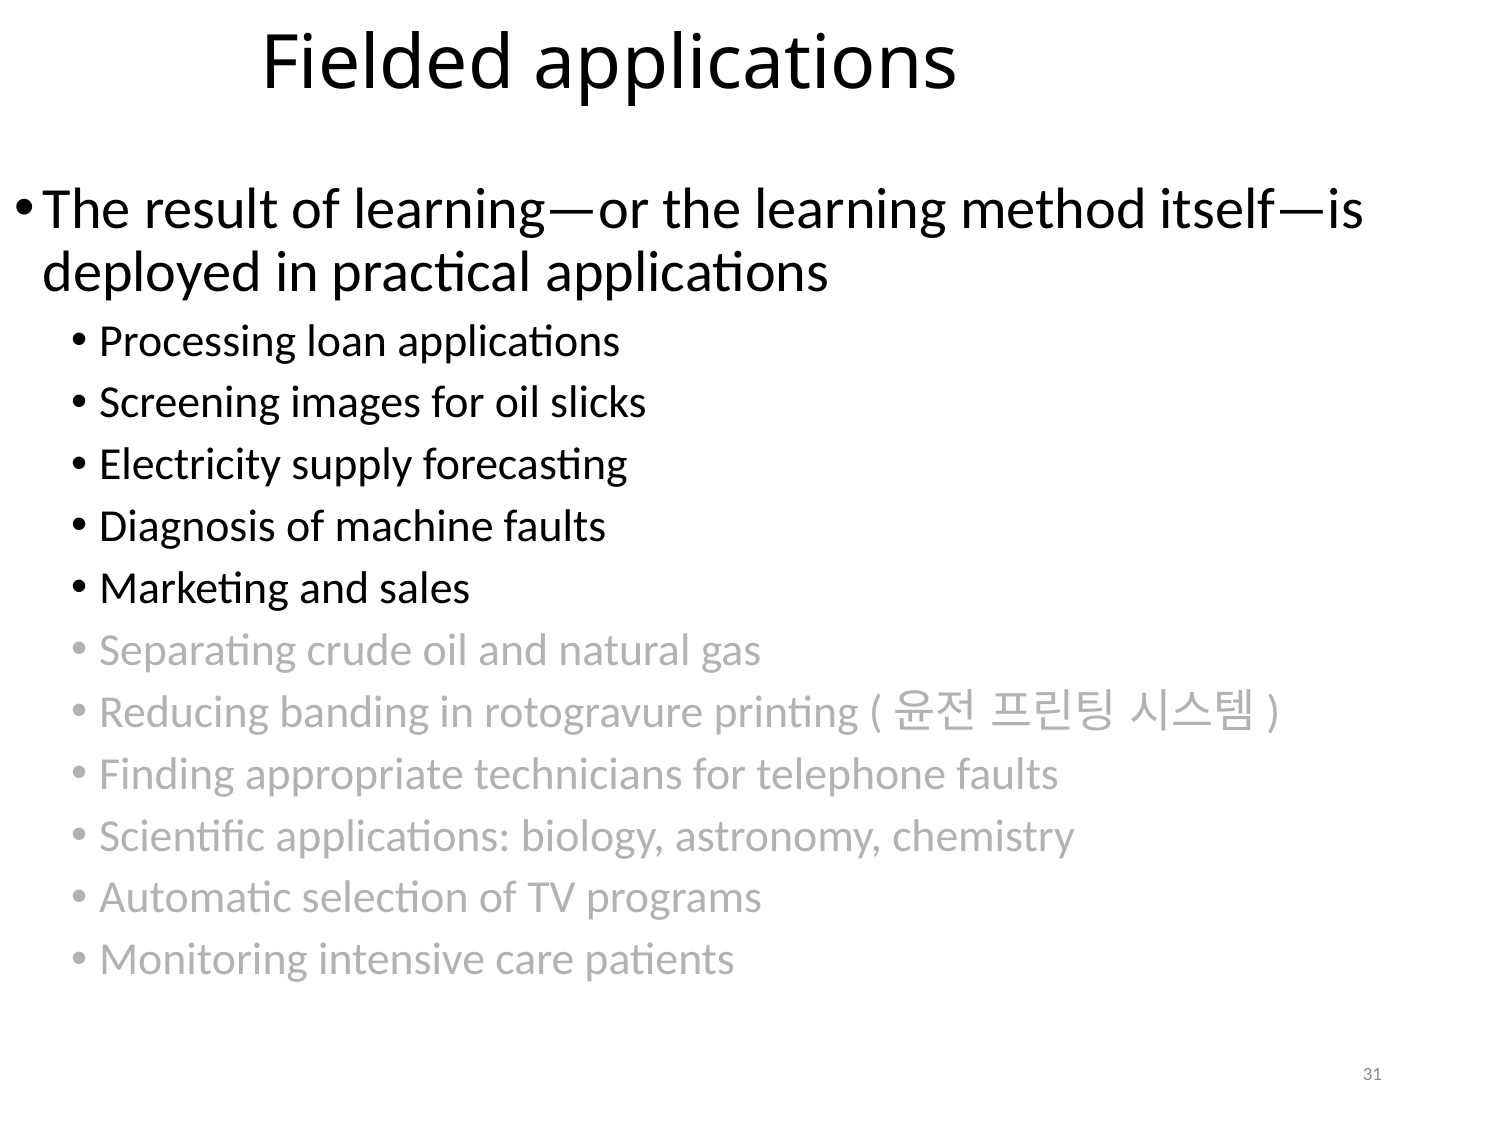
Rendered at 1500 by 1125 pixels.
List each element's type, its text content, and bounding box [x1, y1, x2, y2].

list The result of learning—or the learning method itself—is deployed in practical applications Processing loan applications Screening images for oil slicks Electricity supply forecasting Diagnosis of machine faults Marketing and sales Separating crude oil and natural gas Reducing banding in rotogravure printing (윤전 프린팅 시스템) Finding appropriate technicians for telephone faults Scientific applications: biology, astronomy, chemistry Automatic selection of TV programs Monitoring intensive care patients [0, 170, 1409, 993]
title Fielded applications [245, 0, 1500, 159]
slide_number 31 [1059, 1042, 1397, 1103]
